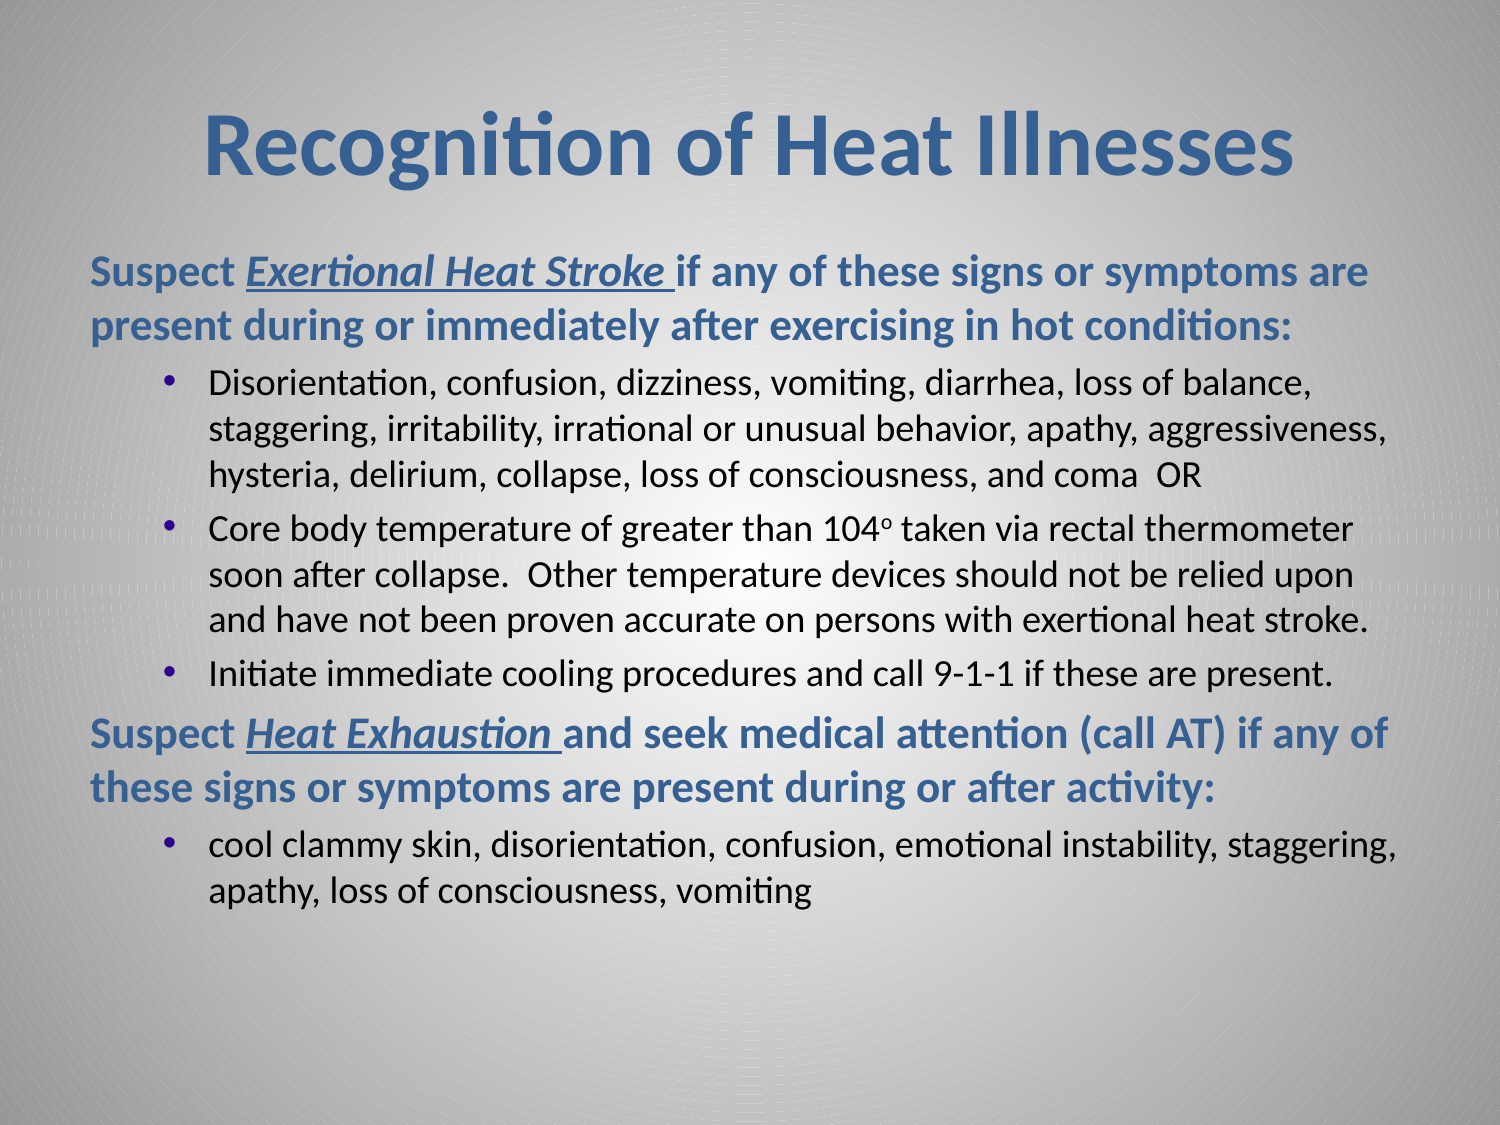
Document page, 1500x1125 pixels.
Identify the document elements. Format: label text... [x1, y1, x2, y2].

list Suspect Exertional Heat Stroke if any of these signs or symptoms are present during or immediately after exercising in hot conditions: Disorientation, confusion, dizziness, vomiting, diarrhea, loss of balance, staggering, irritability, irrational or unusual behavior, apathy, aggressiveness, hysteria, delirium, collapse, loss of consciousness, and coma OR Core body temperature of greater than 104o taken via rectal thermometer soon after collapse. Other temperature devices should not be relied upon and have not been proven accurate on persons with exertional heat stroke. Initiate immediate cooling procedures and call 9-1-1 if these are present. Suspect Heat Exhaustion and seek medical attention (call AT) if any of these signs or symptoms are present during or after activity: cool clammy skin, disorientation, confusion, emotional instability, staggering, apathy, loss of consciousness, vomiting [75, 233, 1425, 977]
title Recognition of Heat Illnesses [75, 45, 1425, 233]
